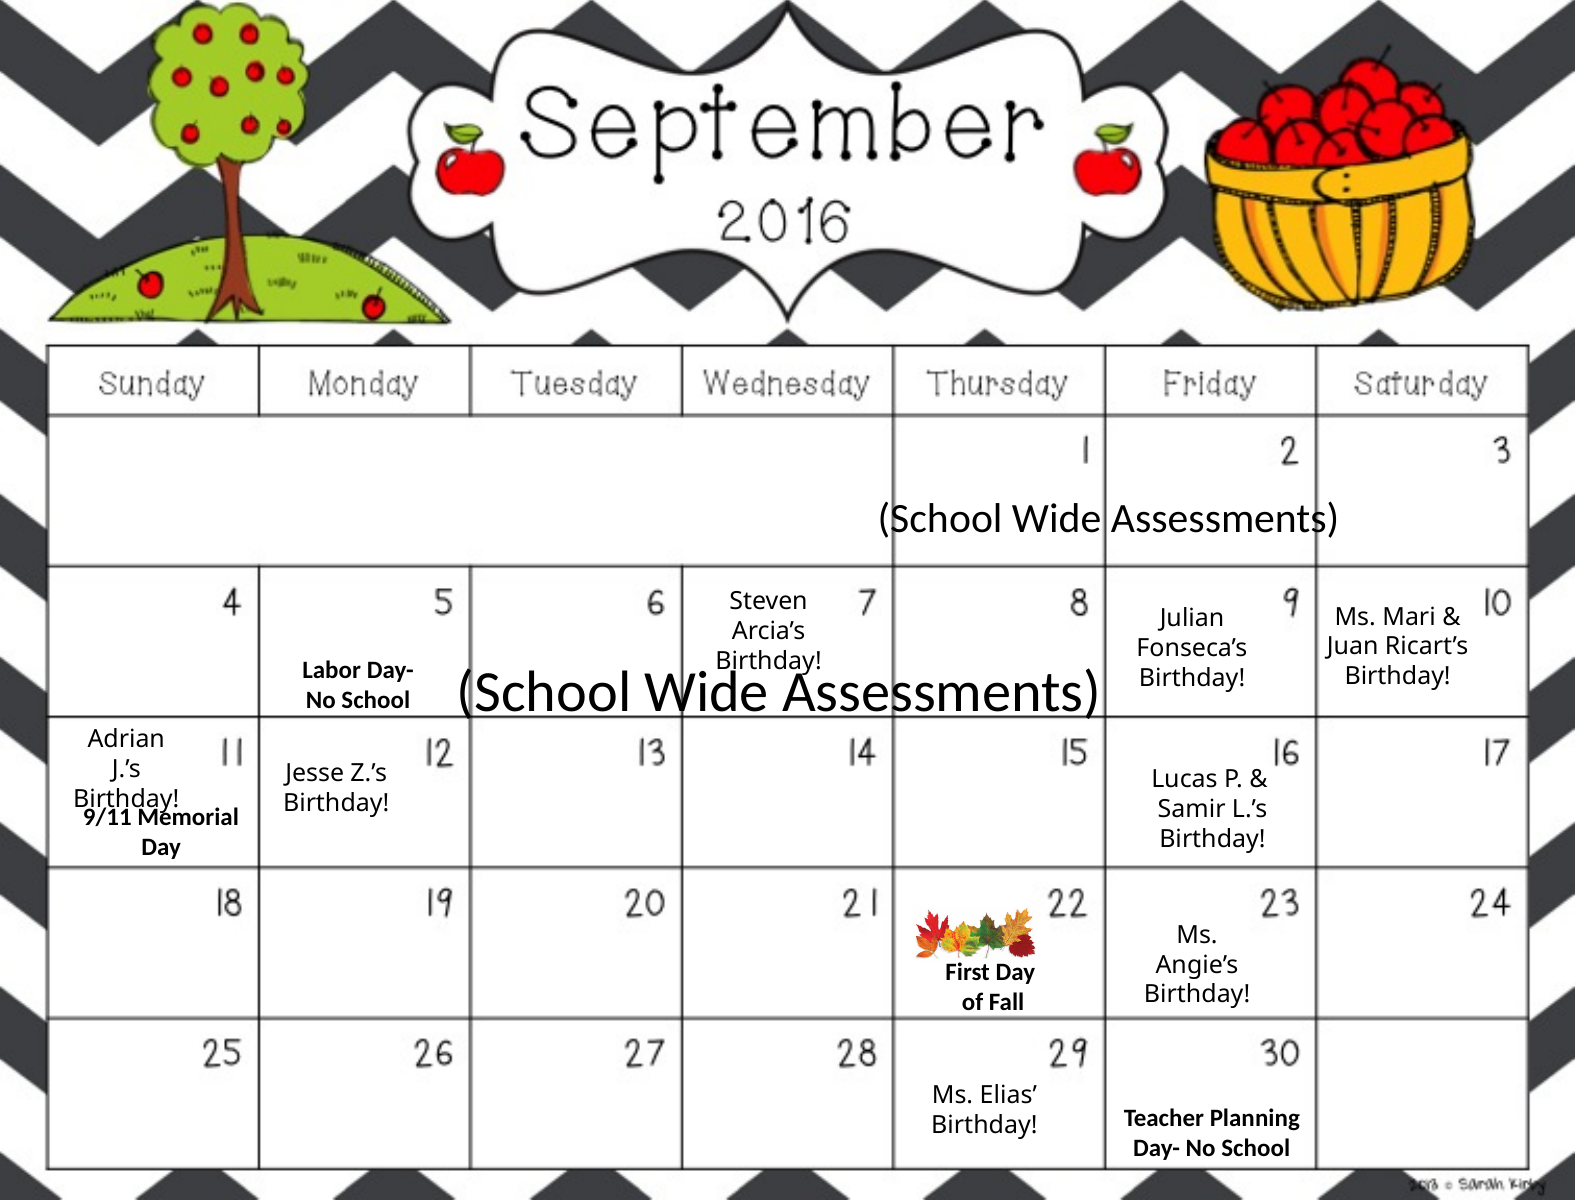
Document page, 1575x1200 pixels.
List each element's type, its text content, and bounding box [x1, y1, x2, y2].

text_box Jesse Z.’s Birthday! [266, 749, 407, 824]
text_box Adrian J.’s Birthday! [56, 715, 197, 820]
text_box Lucas P. & Samir L.’s Birthday! [1106, 755, 1319, 860]
text_box Ms. Elias’ Birthday! [914, 1070, 1055, 1146]
text_box Julian Fonseca’s Birthday! [1100, 594, 1284, 700]
text_box Teacher Planning Day- No School [1108, 1094, 1316, 1169]
text_box Ms. Angie’s Birthday! [1127, 910, 1268, 1016]
text_box First Day of Fall [930, 948, 1056, 1024]
text_box Ms. Mari & Juan Ricart’s Birthday! [1306, 592, 1490, 698]
text_box (School Wide Assessments) [862, 483, 1355, 549]
text_box Steven Arcia’s Birthday! [676, 577, 861, 682]
picture [0, 0, 1575, 1200]
text_box Labor Day- No School [287, 645, 429, 721]
text_box (School Wide Assessments) [345, 645, 1213, 731]
text_box 9/11 Memorial Day [68, 792, 255, 868]
